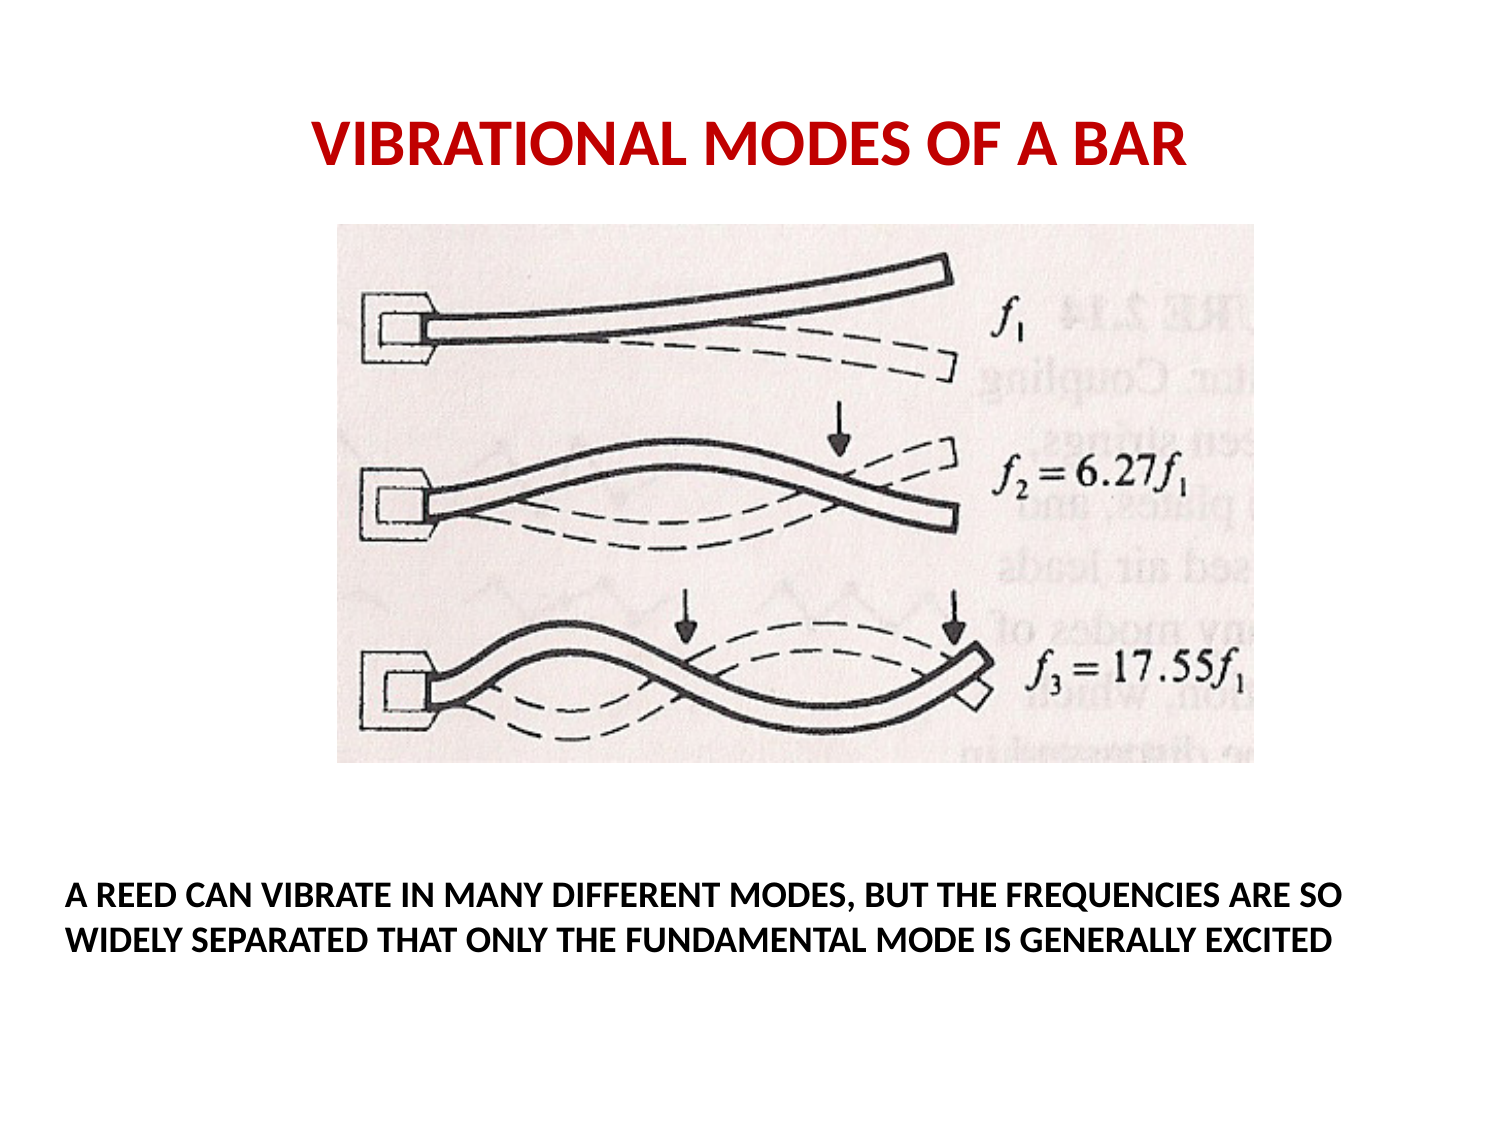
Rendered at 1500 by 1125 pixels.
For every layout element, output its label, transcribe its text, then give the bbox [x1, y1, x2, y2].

text_box A REED CAN VIBRATE IN MANY DIFFERENT MODES, BUT THE FREQUENCIES ARE SO WIDELY SEPARATED THAT ONLY THE FUNDAMENTAL MODE IS GENERALLY EXCITED [50, 862, 1450, 968]
picture [337, 224, 1255, 763]
title VIBRATIONAL MODES OF A BAR [75, 45, 1425, 233]
